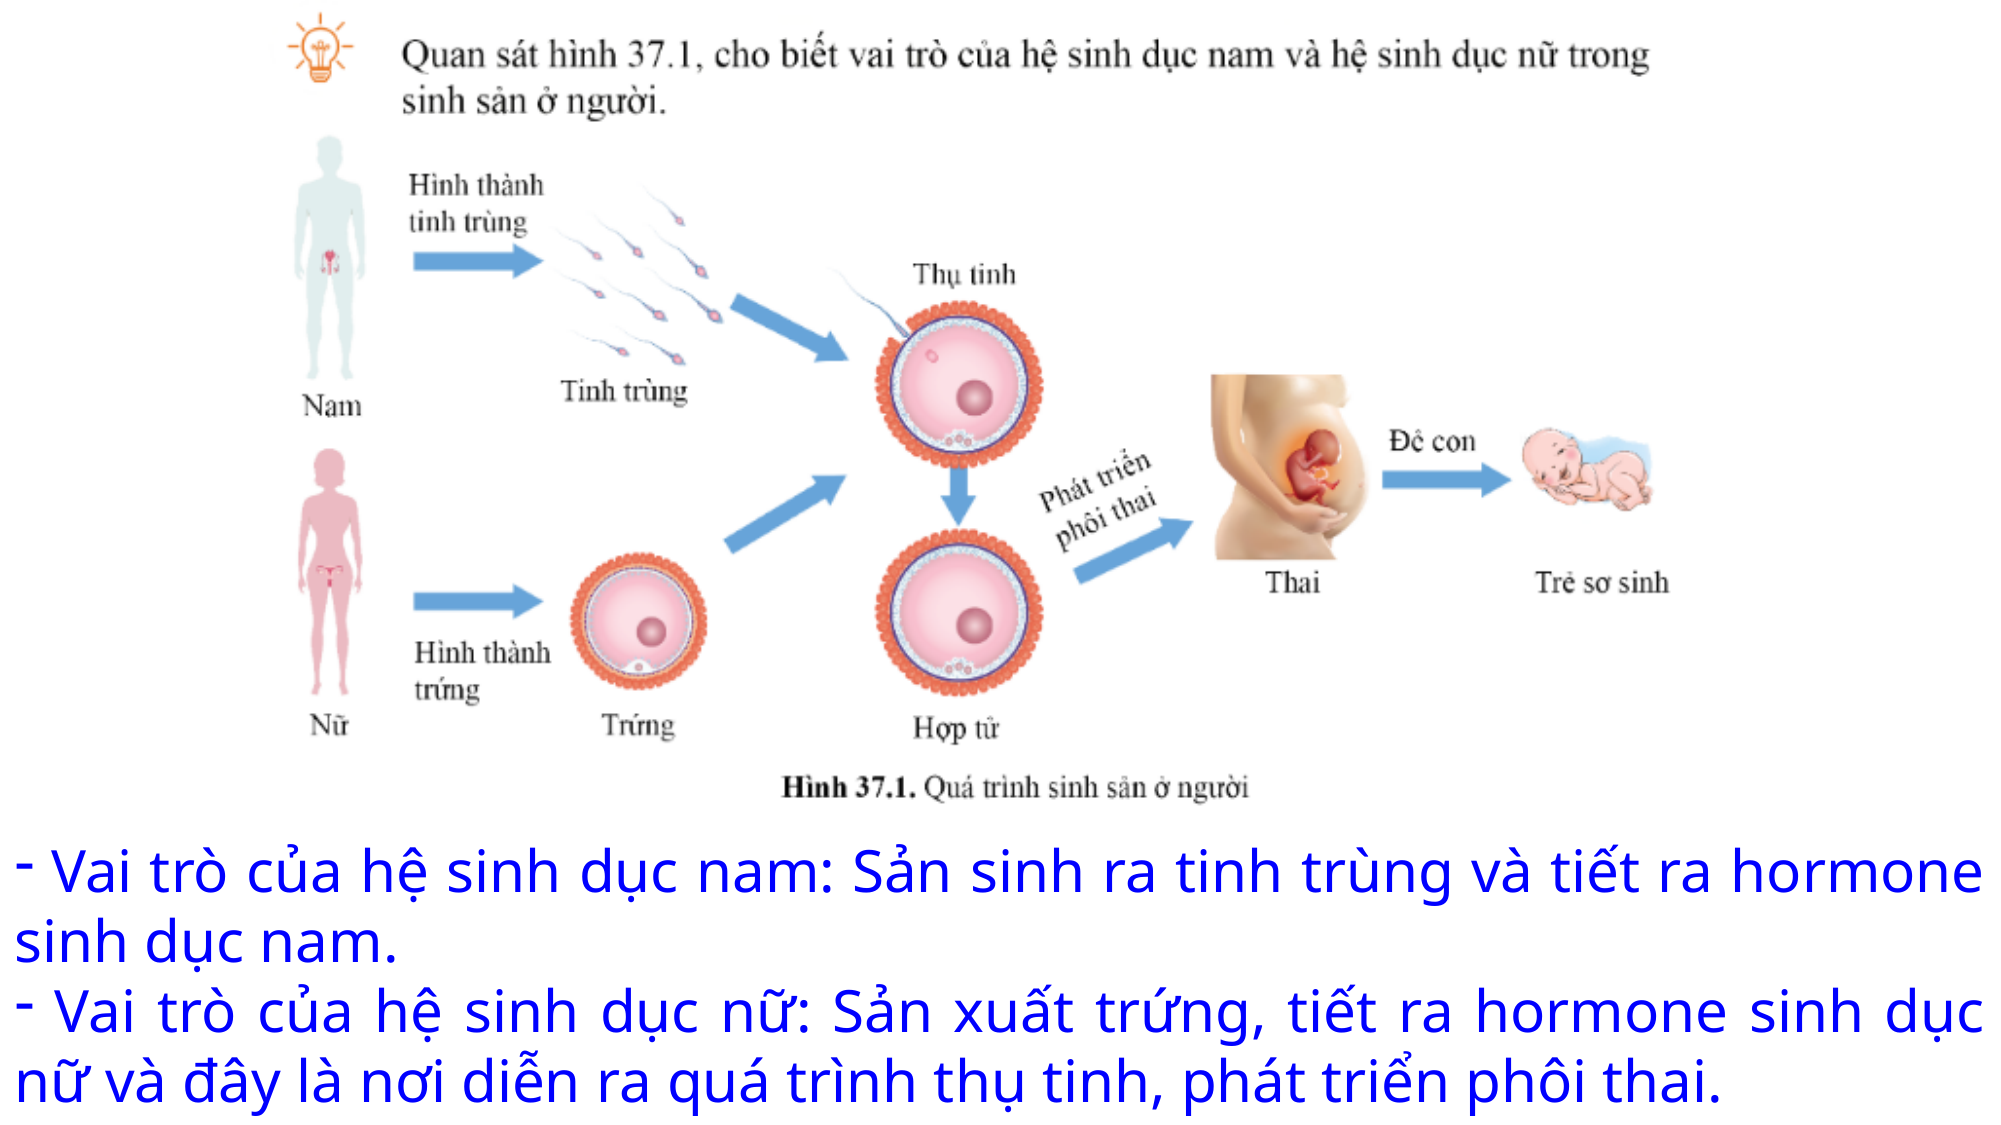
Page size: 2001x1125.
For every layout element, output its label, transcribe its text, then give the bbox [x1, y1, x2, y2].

text_box Vai trò của hệ sinh dục nam: Sản sinh ra tinh trùng và tiết ra hormone sinh dục nam. Vai trò của hệ sinh dục nữ: Sản xuất trứng, tiết ra hormone sinh dục nữ và đây là nơi diễn ra quá trình thụ tinh, phát triển phôi thai. [0, 827, 2000, 1122]
picture [256, 0, 1696, 831]
